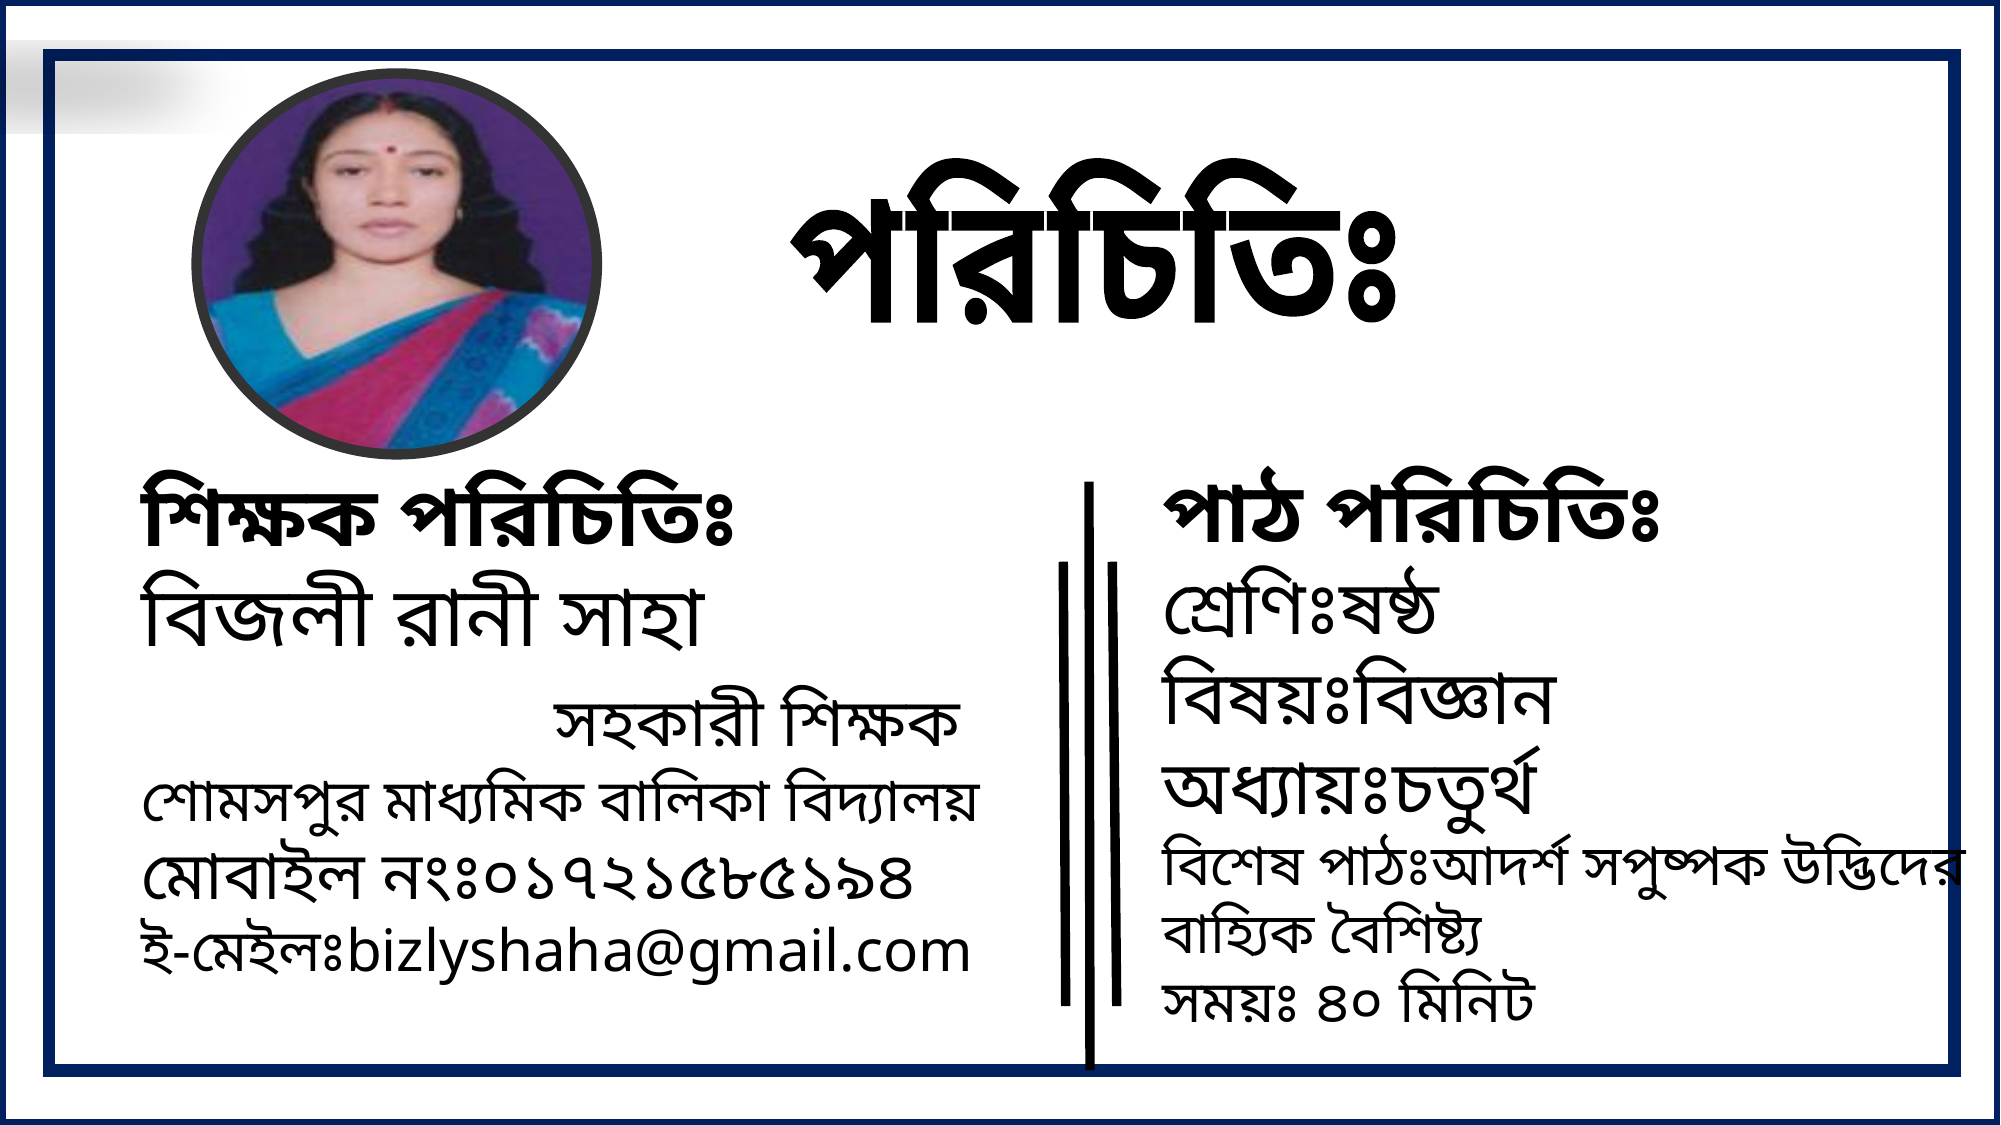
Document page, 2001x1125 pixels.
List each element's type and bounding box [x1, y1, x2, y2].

text_box [0, 0, 2000, 1125]
text_box [126, 73, 2000, 1071]
